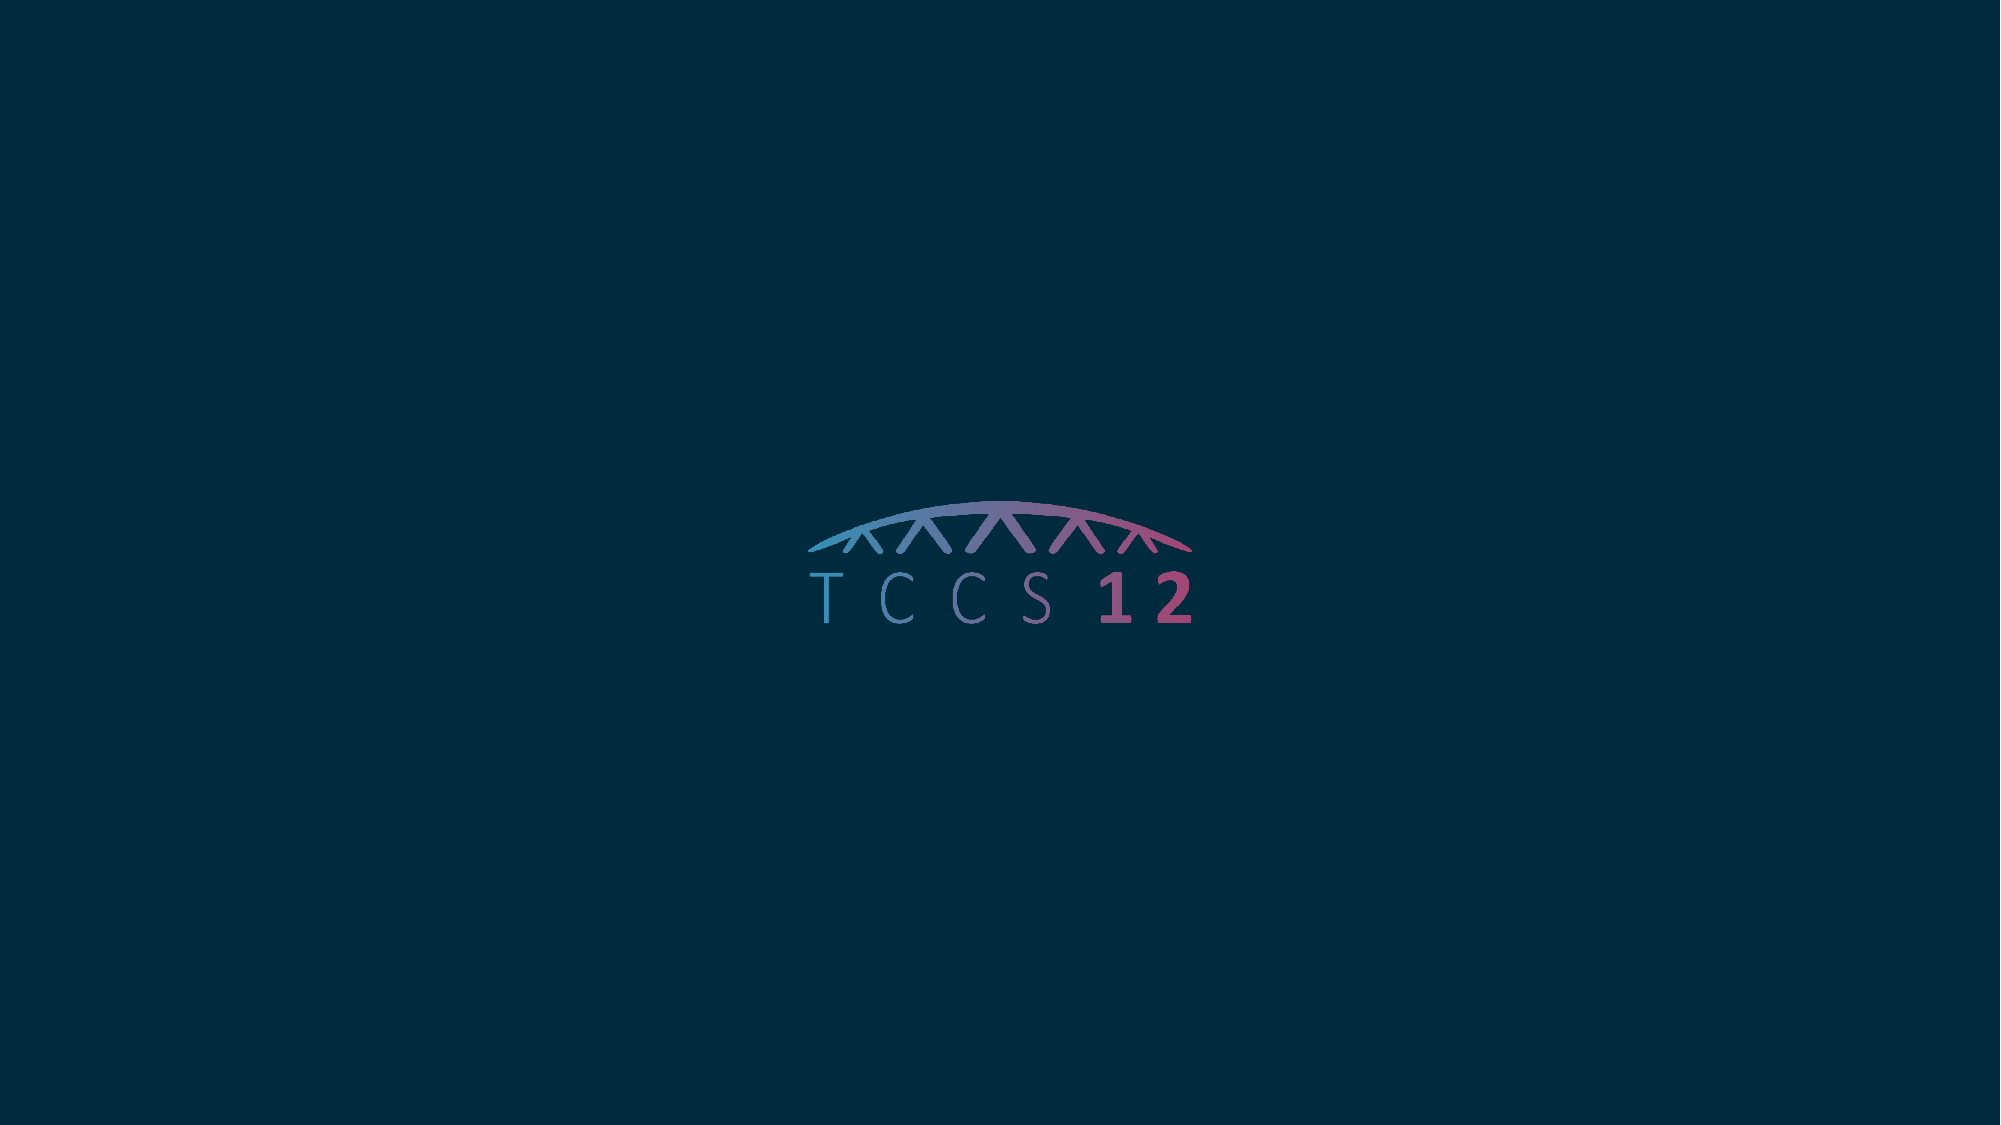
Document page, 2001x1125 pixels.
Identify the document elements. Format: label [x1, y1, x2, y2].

picture [953, 573, 984, 623]
picture [1101, 573, 1131, 622]
picture [810, 502, 1191, 553]
picture [811, 573, 842, 623]
picture [1024, 573, 1049, 623]
picture [882, 573, 913, 623]
picture [1158, 572, 1191, 622]
